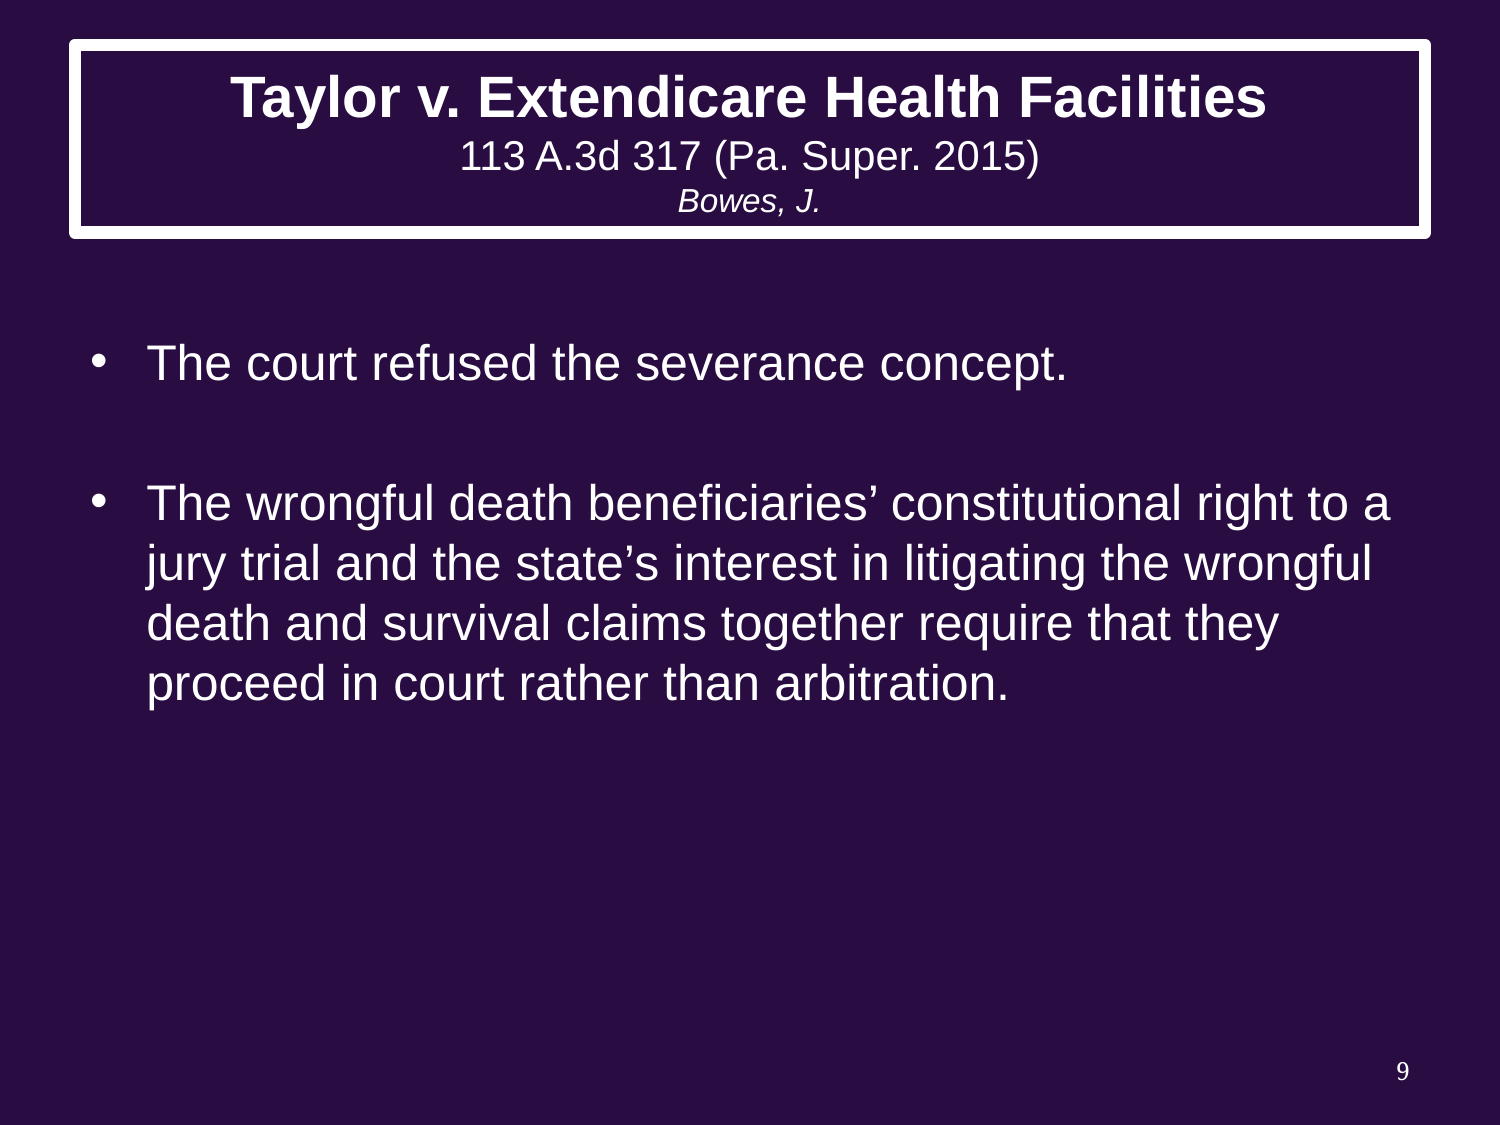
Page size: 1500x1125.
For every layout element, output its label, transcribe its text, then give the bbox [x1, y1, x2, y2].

list The court refused the severance concept. The wrongful death beneficiaries’ constitutional right to a jury trial and the state’s interest in litigating the wrongful death and survival claims together require that they proceed in court rather than arbitration. [75, 323, 1425, 1066]
slide_number 9 [1074, 1042, 1425, 1103]
title Taylor v. Extendicare Health Facilities 113 A.3d 317 (Pa. Super. 2015) Bowes, J. [75, 45, 1425, 233]
